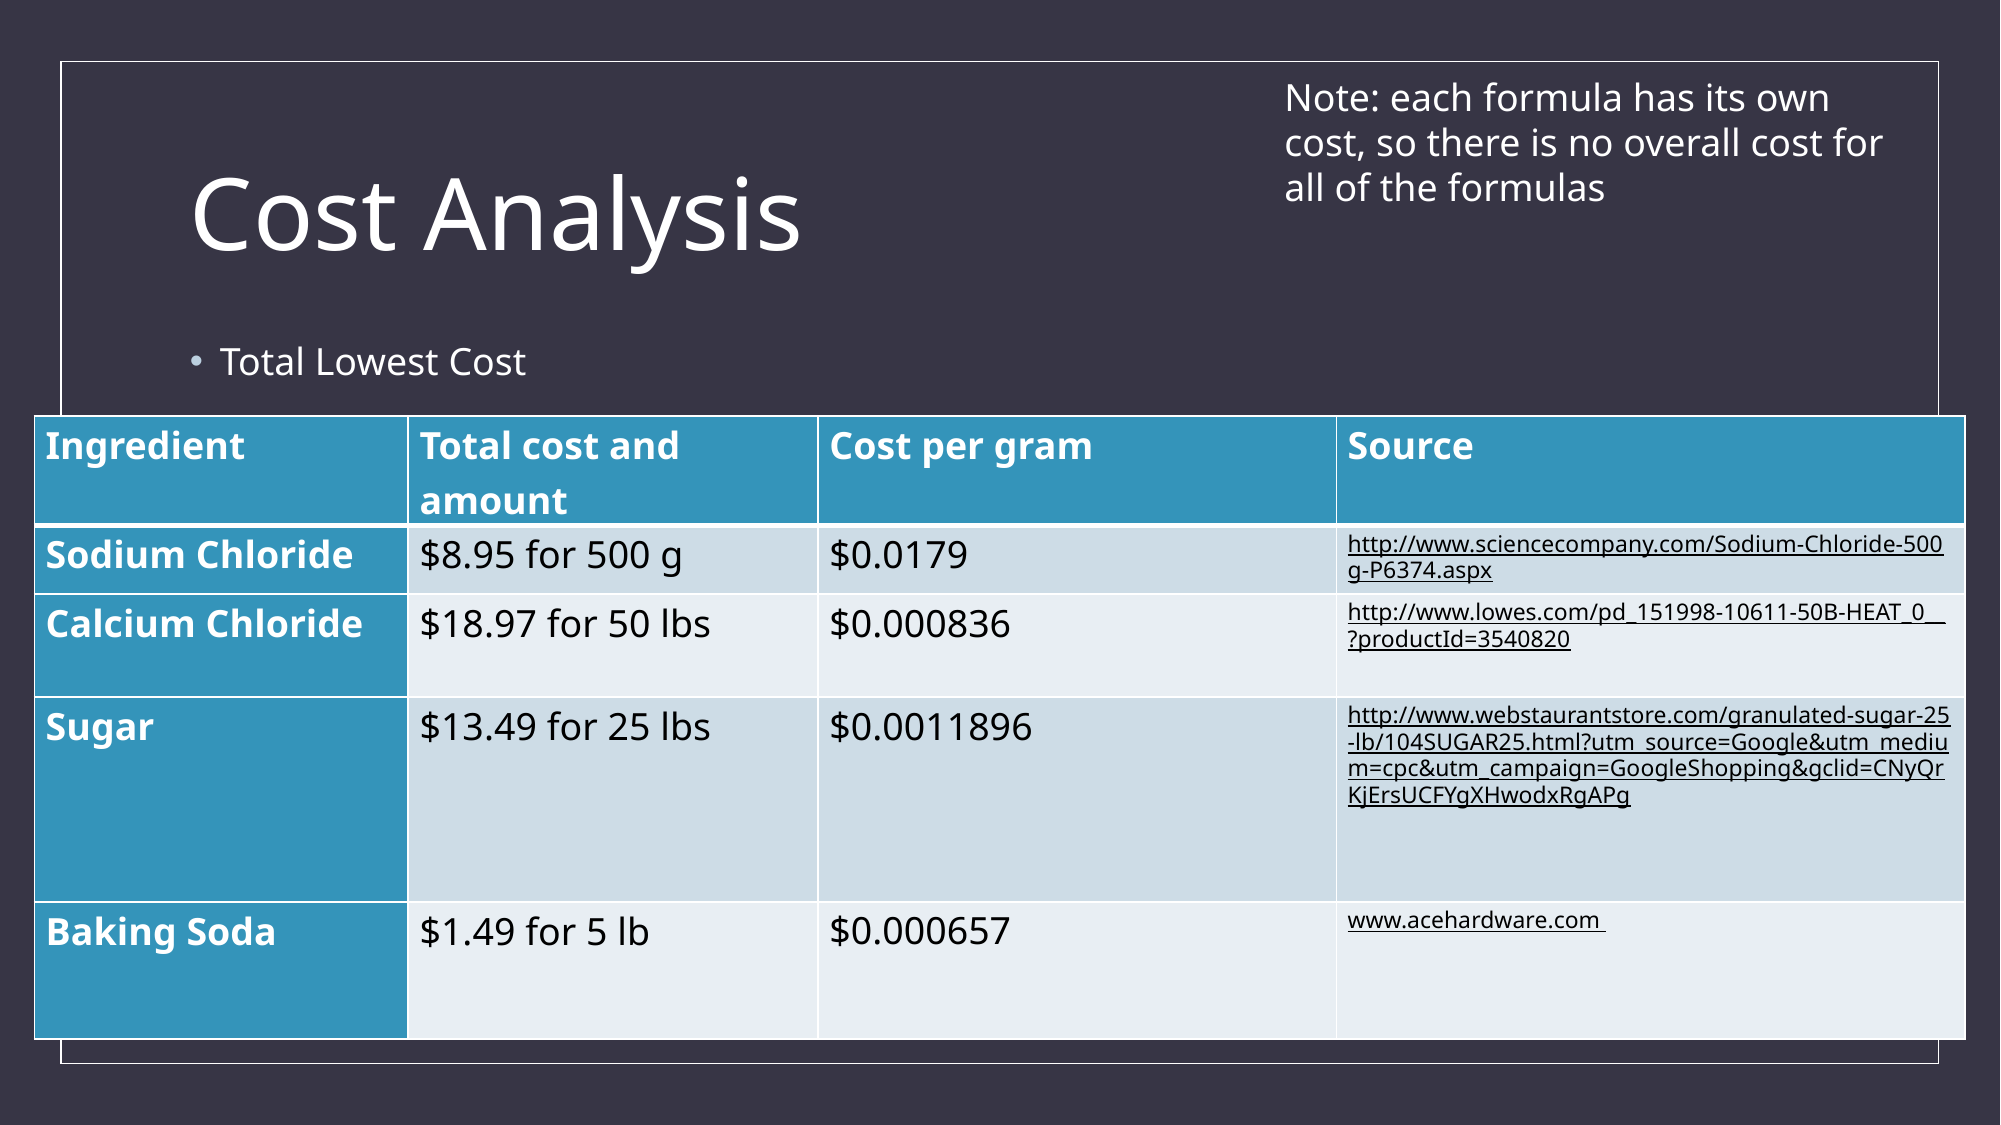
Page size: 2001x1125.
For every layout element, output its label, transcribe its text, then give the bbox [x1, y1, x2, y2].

table_header Ingredient [35, 417, 407, 523]
table_cell http://www.sciencecompany.com/Sodium-Chloride-500g-P6374.aspx [1337, 528, 1964, 593]
table_cell www.acehardware.com [1337, 903, 1964, 1038]
table_cell Baking Soda [35, 903, 407, 1038]
table_cell Calcium Chloride [35, 595, 407, 696]
table_cell $0.000657 [819, 903, 1336, 1038]
table_cell http://www.lowes.com/pd_151998-10611-50B-HEAT_0__?productId=3540820 [1337, 595, 1964, 696]
title Cost Analysis [174, 105, 1825, 330]
list Total Lowest Cost [174, 330, 1825, 415]
table_cell $0.0179 [819, 528, 1336, 593]
table_cell $0.000836 [819, 595, 1336, 696]
table_cell $13.49 for 25 lbs [409, 698, 817, 901]
table_cell Sodium Chloride [35, 528, 407, 593]
table_cell $0.0011896 [819, 698, 1336, 901]
table_cell $8.95 for 500 g [409, 528, 817, 593]
text_box Note: each formula has its own cost, so there is no overall cost for all of the formulas [1269, 66, 1929, 217]
table_cell Sugar [35, 698, 407, 901]
table_cell $1.49 for 5 lb [409, 903, 817, 1038]
table_header Cost per gram [819, 417, 1336, 523]
table_header Total cost and amount [409, 417, 817, 523]
table_cell http://www.webstaurantstore.com/granulated-sugar-25-lb/104SUGAR25.html?utm_source=Google&utm_medium=cpc&utm_campaign=GoogleShopping&gclid=CNyQrKjErsUCFYgXHwodxRgAPg [1337, 698, 1964, 901]
table_cell $18.97 for 50 lbs [409, 595, 817, 696]
table_header Source [1337, 417, 1964, 523]
